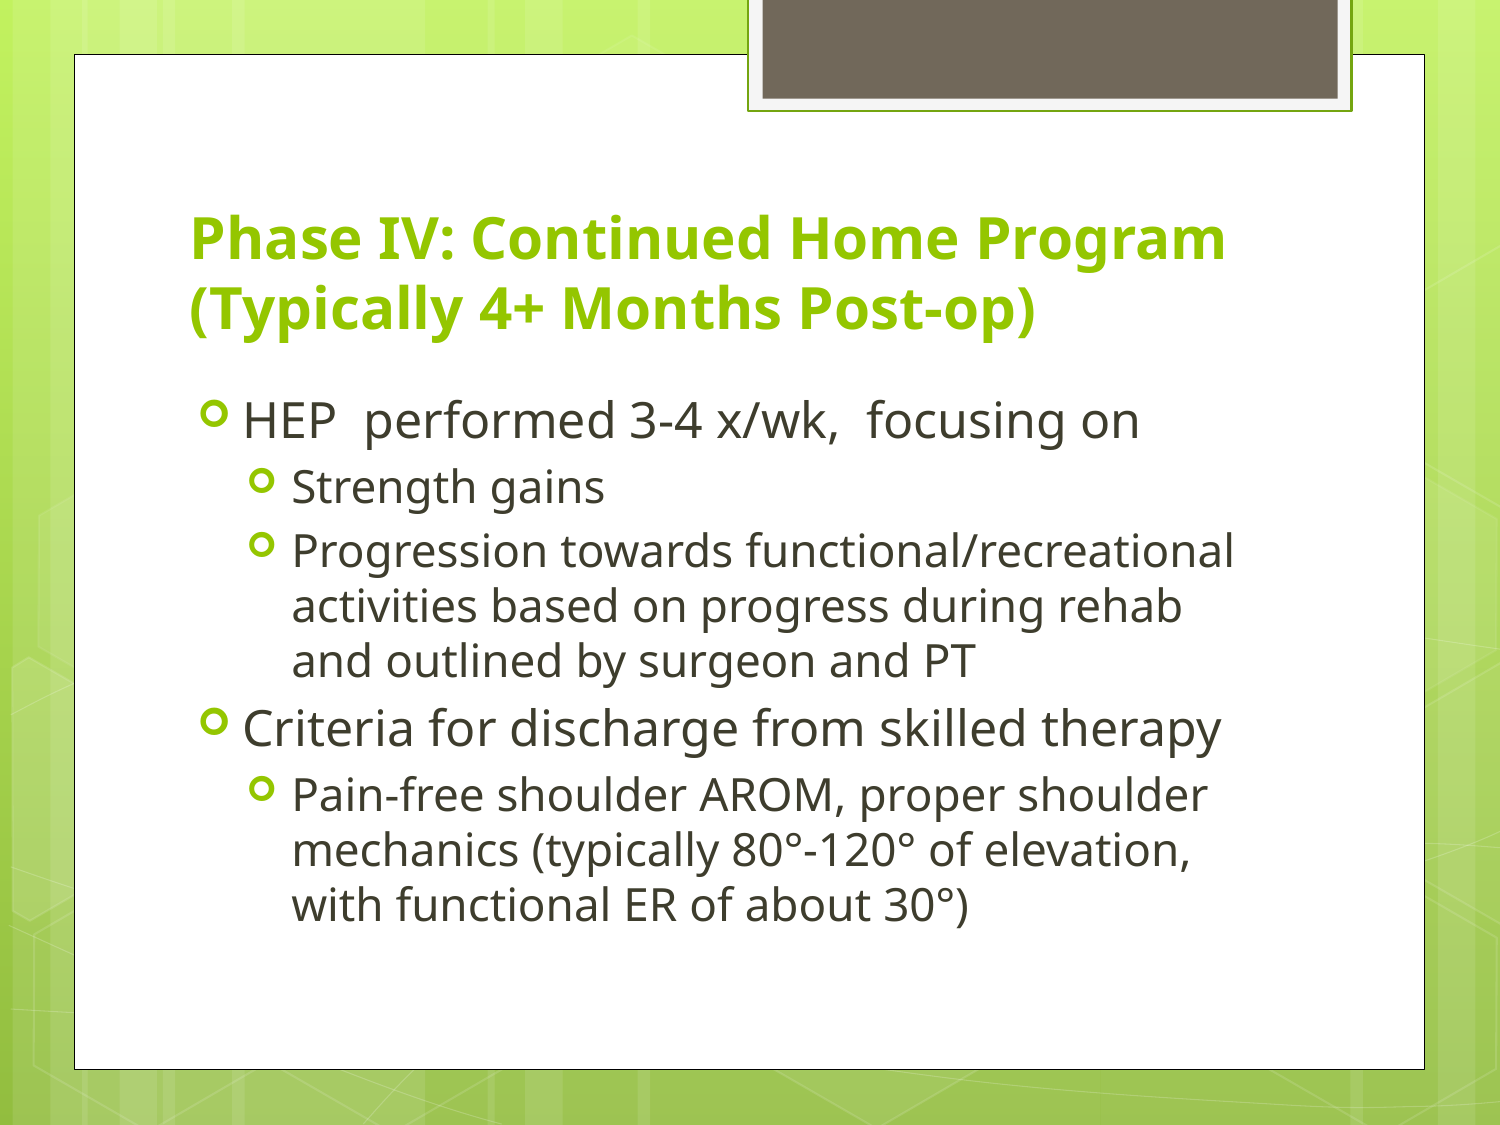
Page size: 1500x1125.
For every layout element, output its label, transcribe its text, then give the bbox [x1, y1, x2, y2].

list HEP performed 3-4 x/wk, focusing on Strength gains Progression towards functional/recreational activities based on progress during rehab and outlined by surgeon and PT Criteria for discharge from skilled therapy Pain-free shoulder AROM, proper shoulder mechanics (typically 80°-120° of elevation, with functional ER of about 30°) [171, 381, 1283, 957]
title Phase IV: Continued Home Program (Typically 4+ Months Post-op) [174, 212, 1328, 419]
